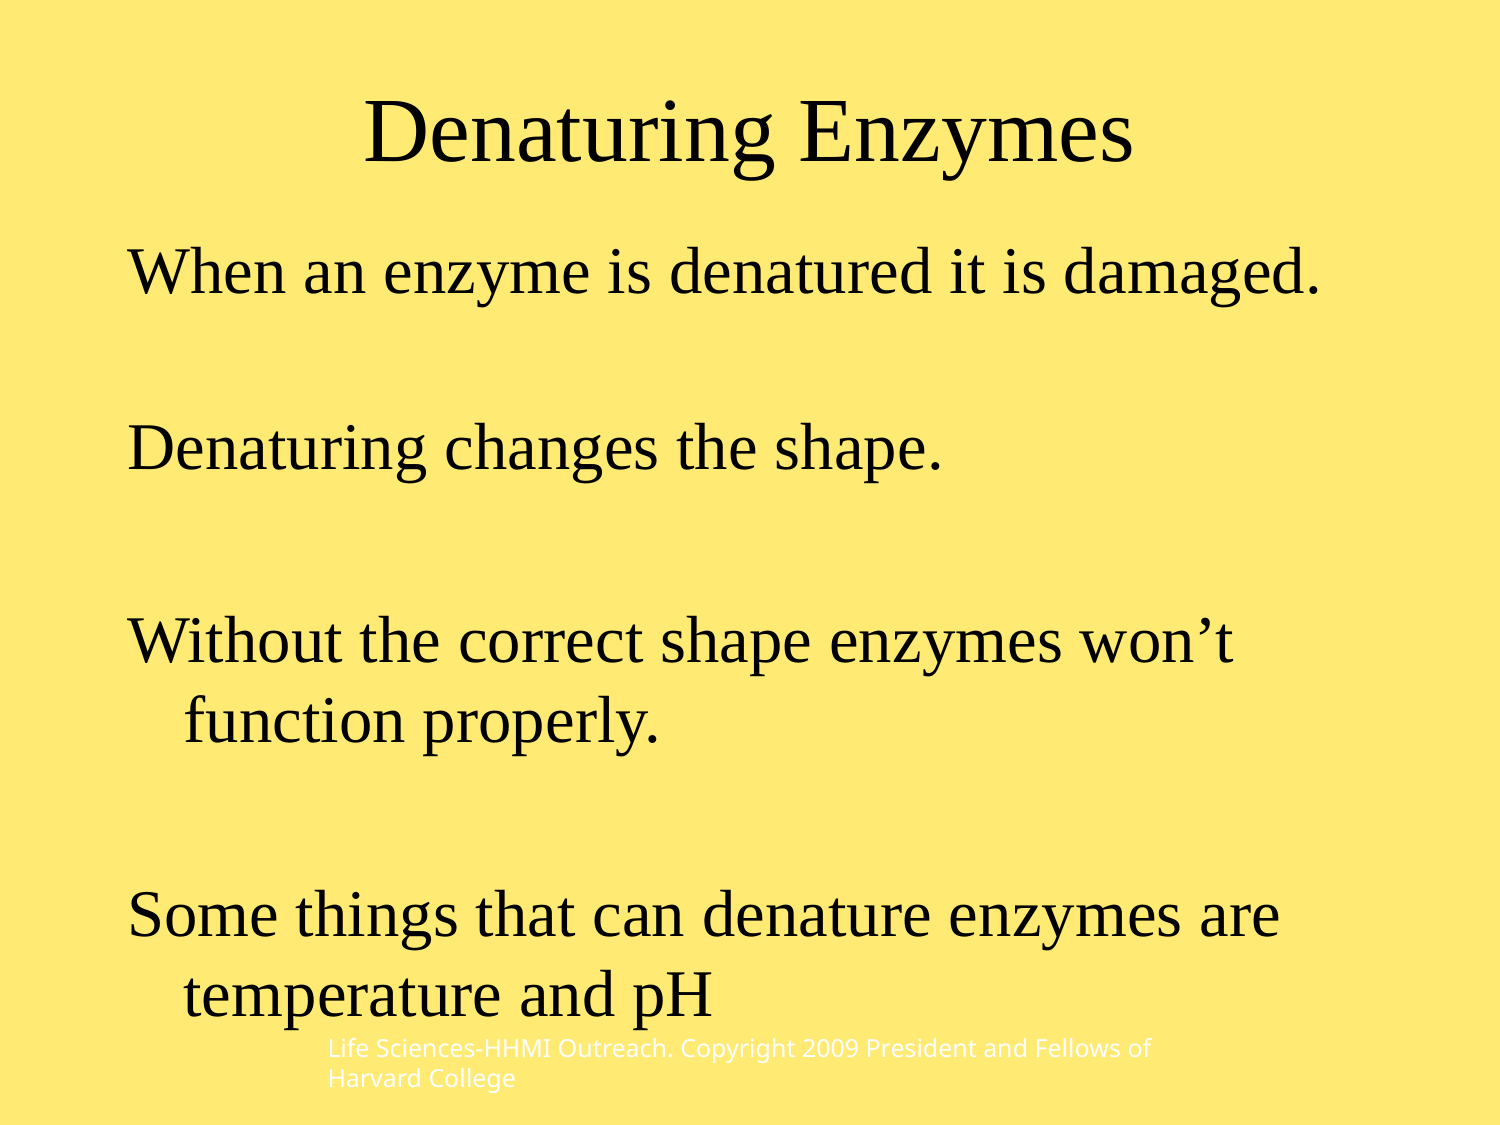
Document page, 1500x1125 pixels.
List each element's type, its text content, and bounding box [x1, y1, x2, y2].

title Denaturing Enzymes [112, 31, 1388, 218]
text_box Life Sciences-HHMI Outreach. Copyright 2009 President and Fellows of Harvard College [312, 1024, 1246, 1100]
list When an enzyme is denatured it is damaged. Denaturing changes the shape. Without the correct shape enzymes won’t function properly. Some things that can denature enzymes are temperature and pH [112, 218, 1388, 894]
